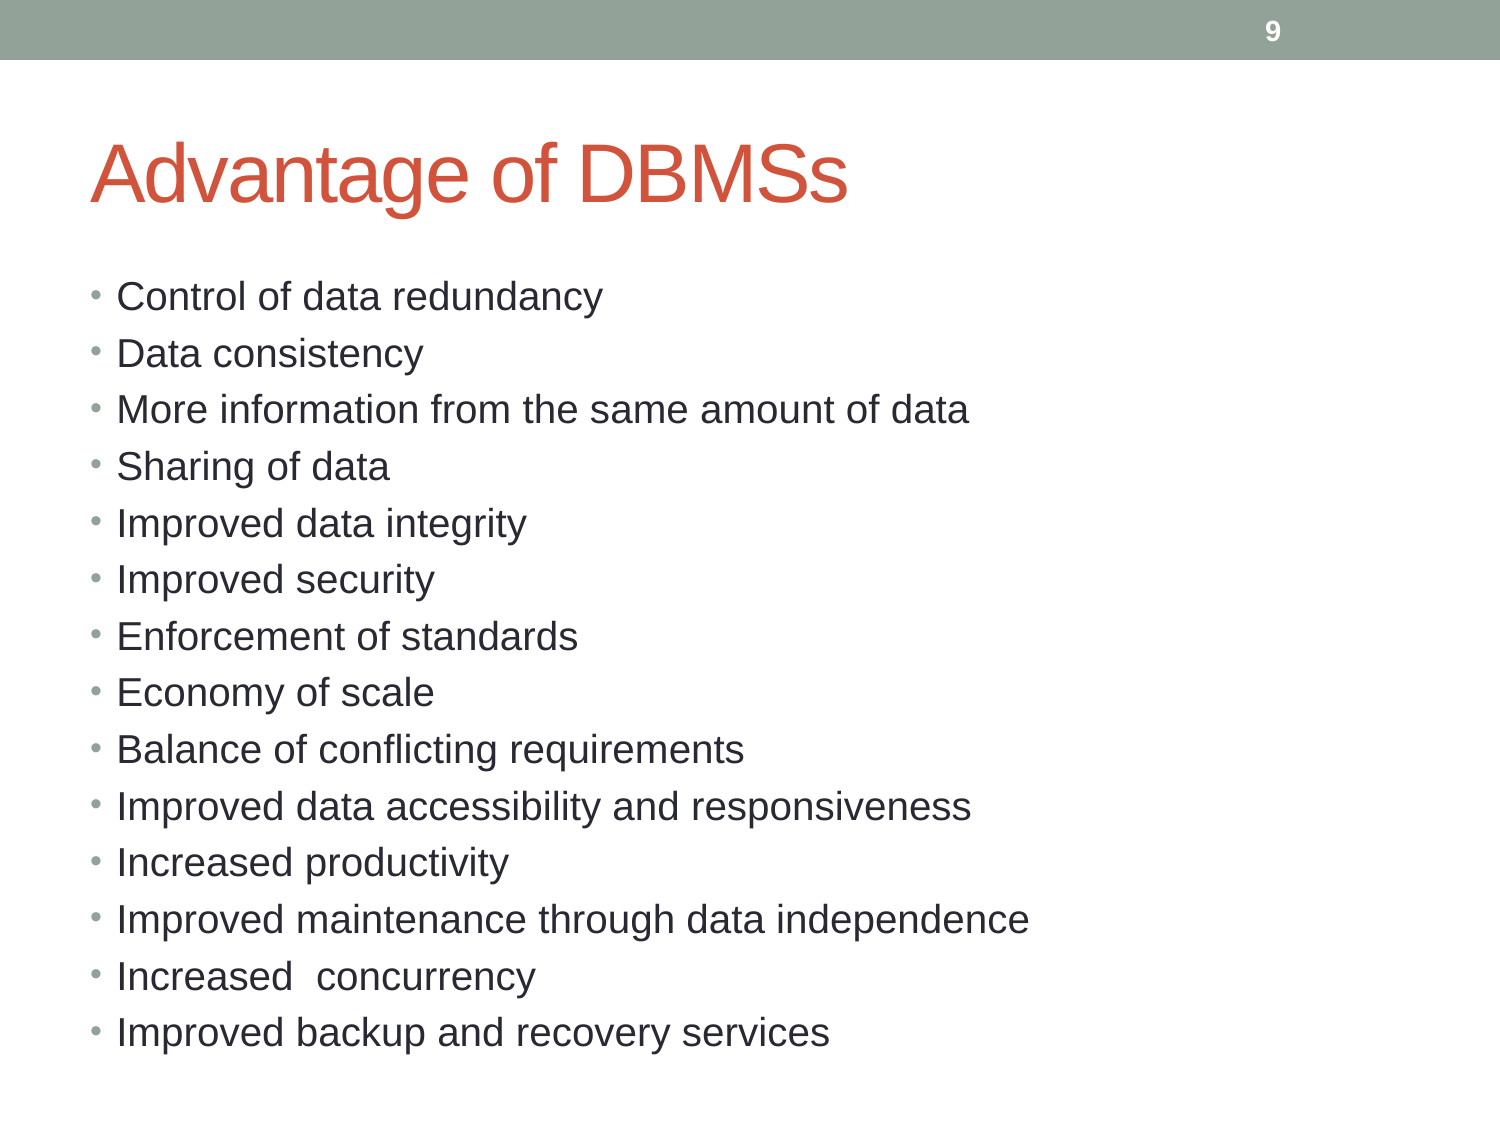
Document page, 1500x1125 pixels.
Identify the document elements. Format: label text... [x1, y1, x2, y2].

slide_number 9 [1250, 3, 1425, 57]
list Control of data redundancy Data consistency More information from the same amount of data Sharing of data Improved data integrity Improved security Enforcement of standards Economy of scale Balance of conflicting requirements Improved data accessibility and responsiveness Increased productivity Improved maintenance through data independence Increased concurrency Improved backup and recovery services [75, 262, 1425, 1063]
title Advantage of DBMSs [75, 87, 1425, 250]
